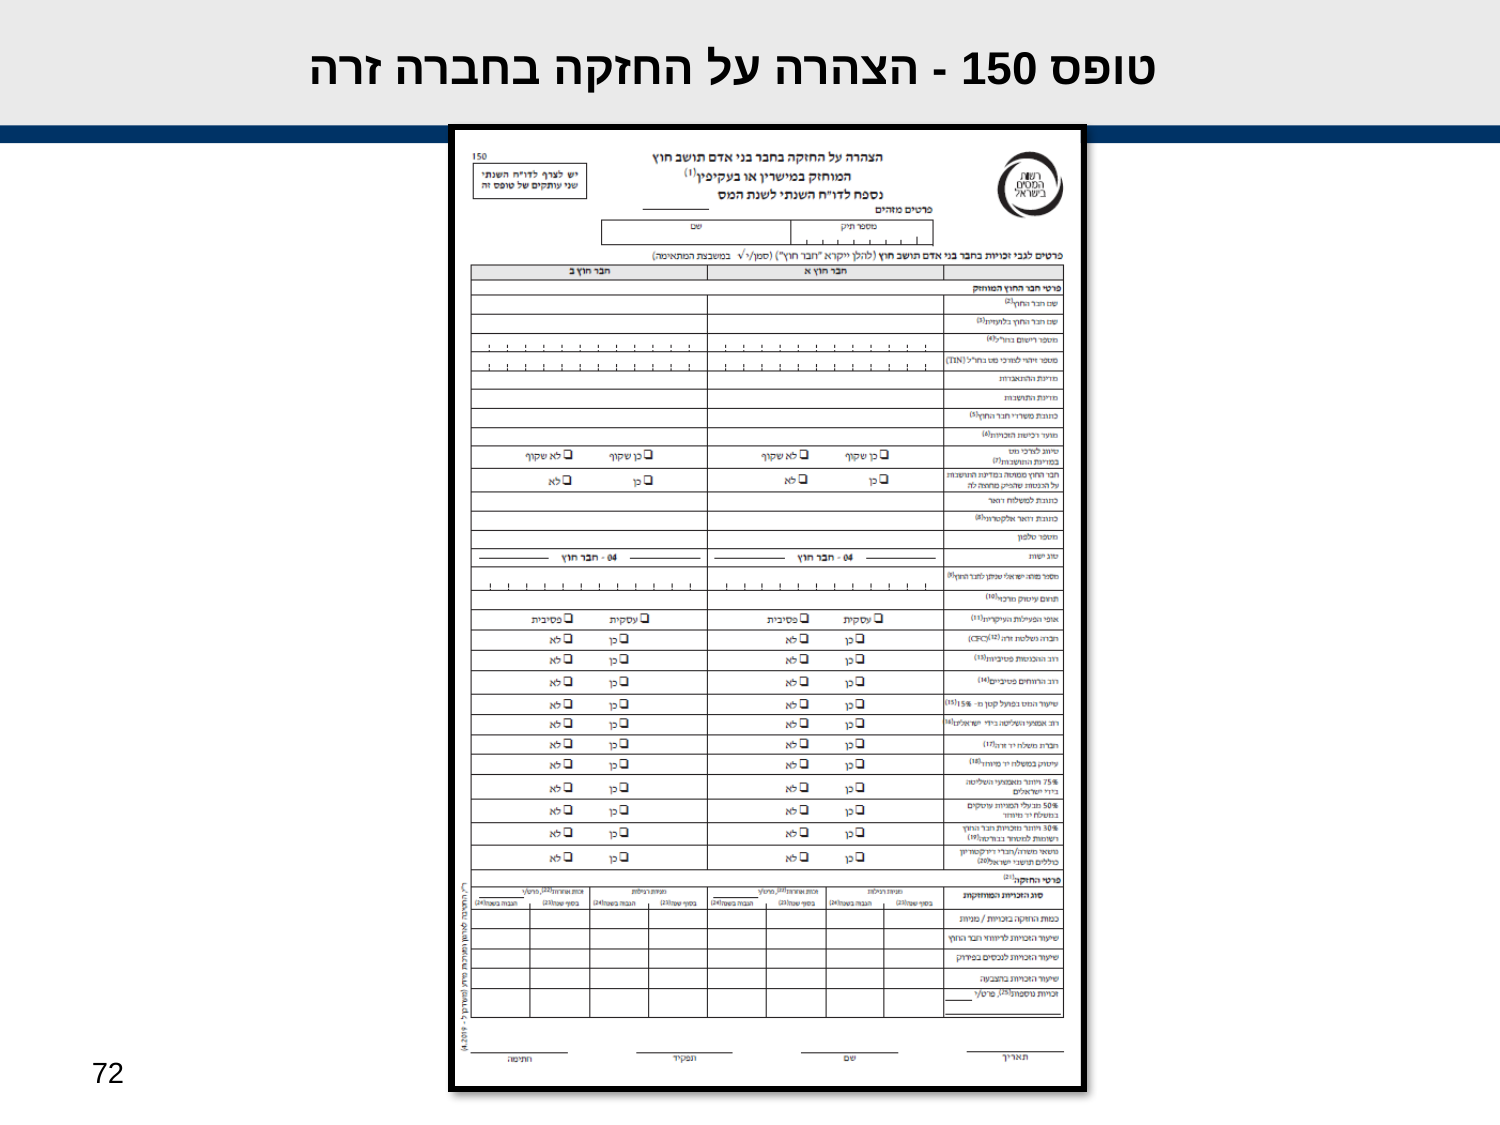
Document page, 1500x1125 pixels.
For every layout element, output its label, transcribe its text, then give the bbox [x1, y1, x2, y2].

slide_number 72 [76, 1046, 428, 1125]
title טופס 150 - הצהרה על החזקה בחברה זרה [112, 9, 1355, 123]
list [454, 130, 1081, 1087]
